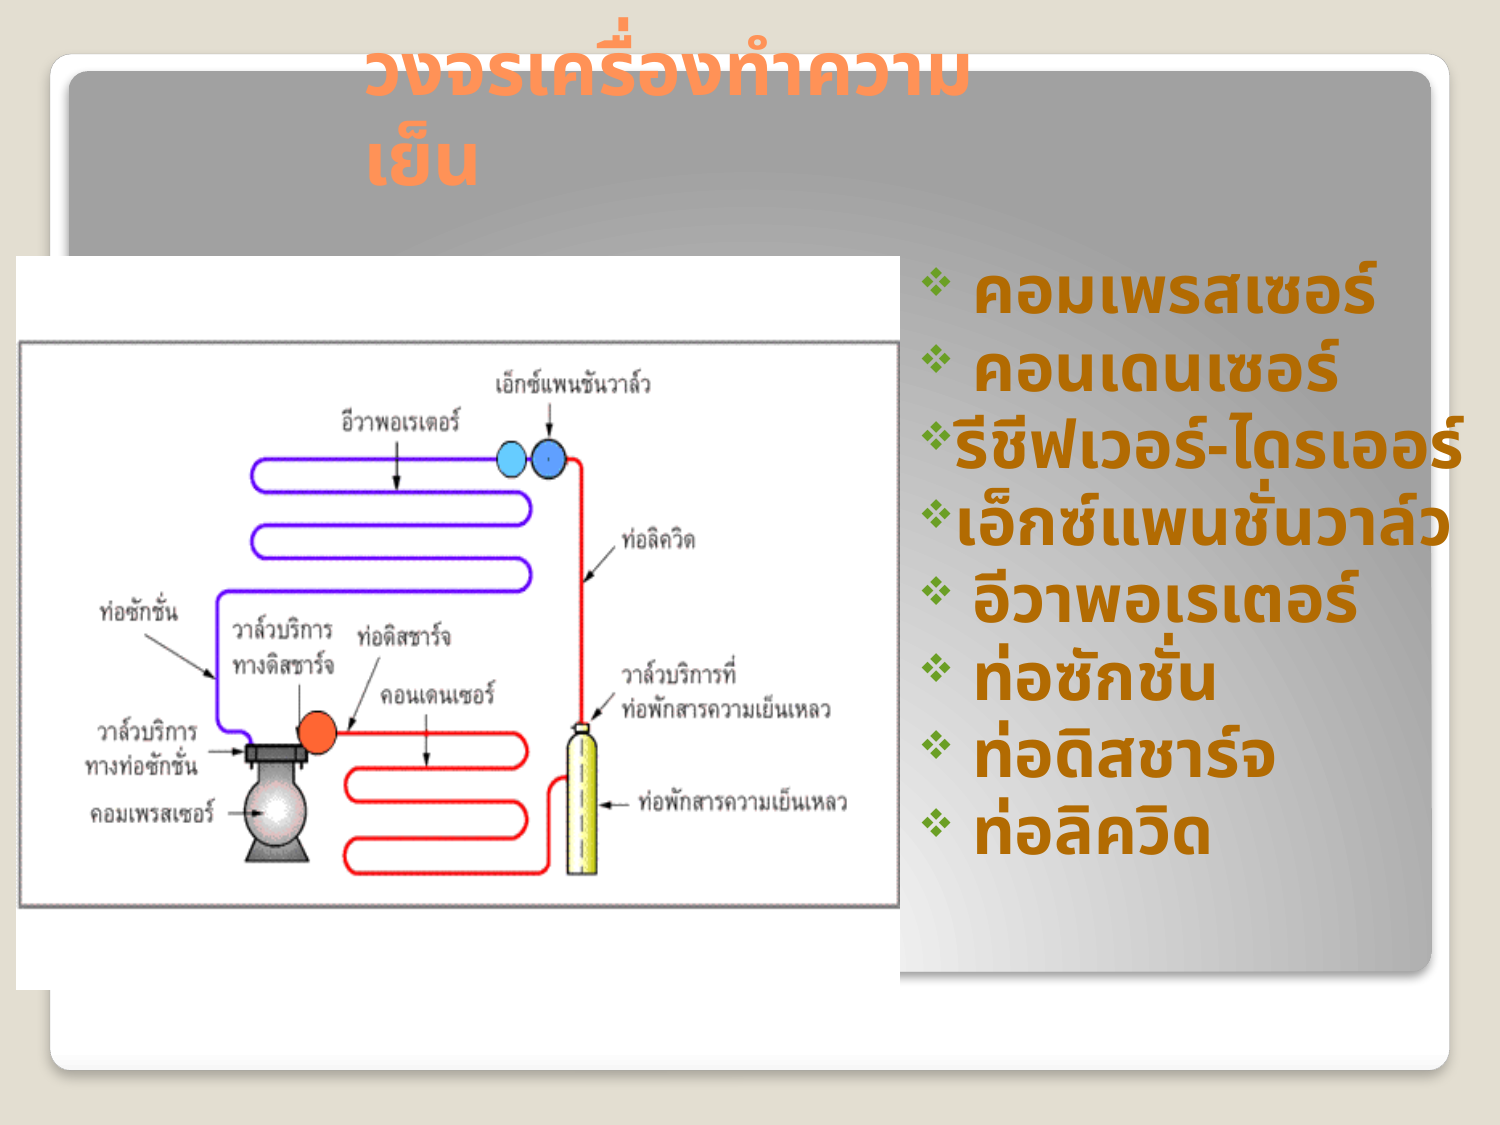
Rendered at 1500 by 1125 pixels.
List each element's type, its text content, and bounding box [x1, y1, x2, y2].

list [16, 256, 901, 990]
title วงจรเครื่องทำความเย็น [348, 54, 1051, 209]
text_box คอมเพรสเซอร์ คอนเดนเซอร์ รีชีฟเวอร์-ไดรเออร์ เอ็กซ์แพนชั่นวาล์ว อีวาพอเรเตอร์ ท่อซักชั่น ท่อดิสชาร์จ ท่อลิควิด [903, 255, 1500, 1035]
